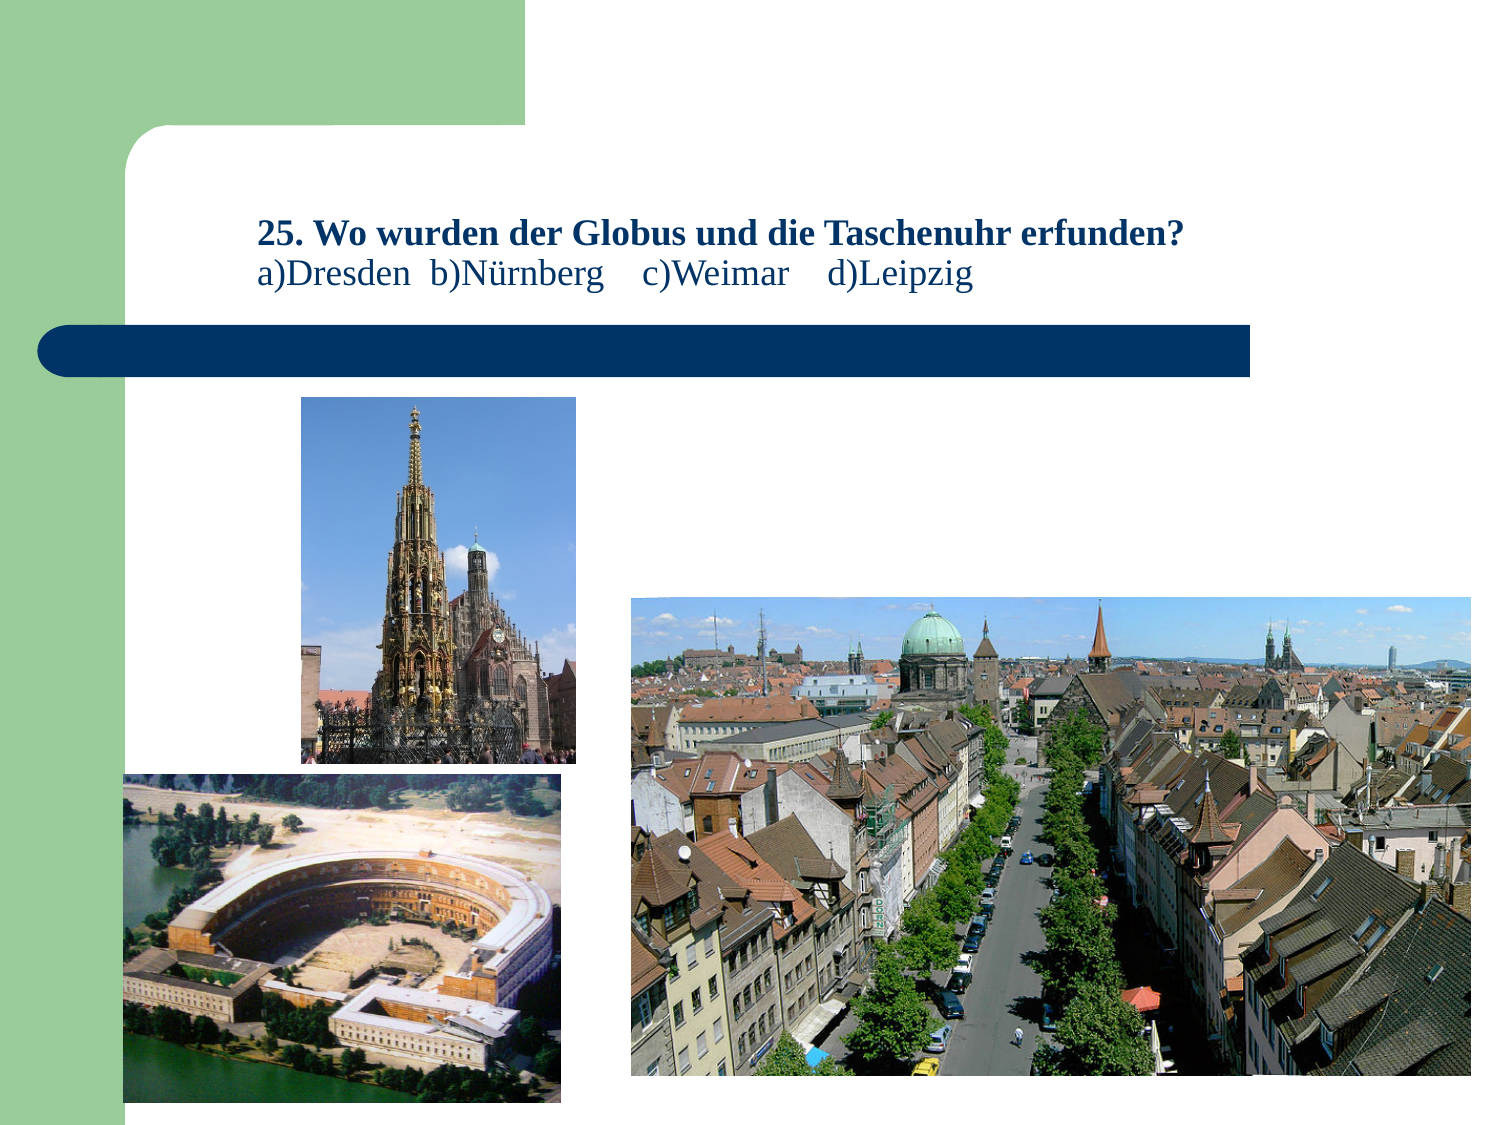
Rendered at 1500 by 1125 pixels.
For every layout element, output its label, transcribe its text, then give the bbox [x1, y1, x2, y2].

picture [631, 597, 1471, 1077]
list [300, 396, 576, 764]
title 25. Wo wurden der Globus und die Taschenuhr erfunden? a)Dresden b)Nürnberg c)Weimar d)Leipzig [241, 113, 1305, 302]
picture [123, 774, 562, 1104]
